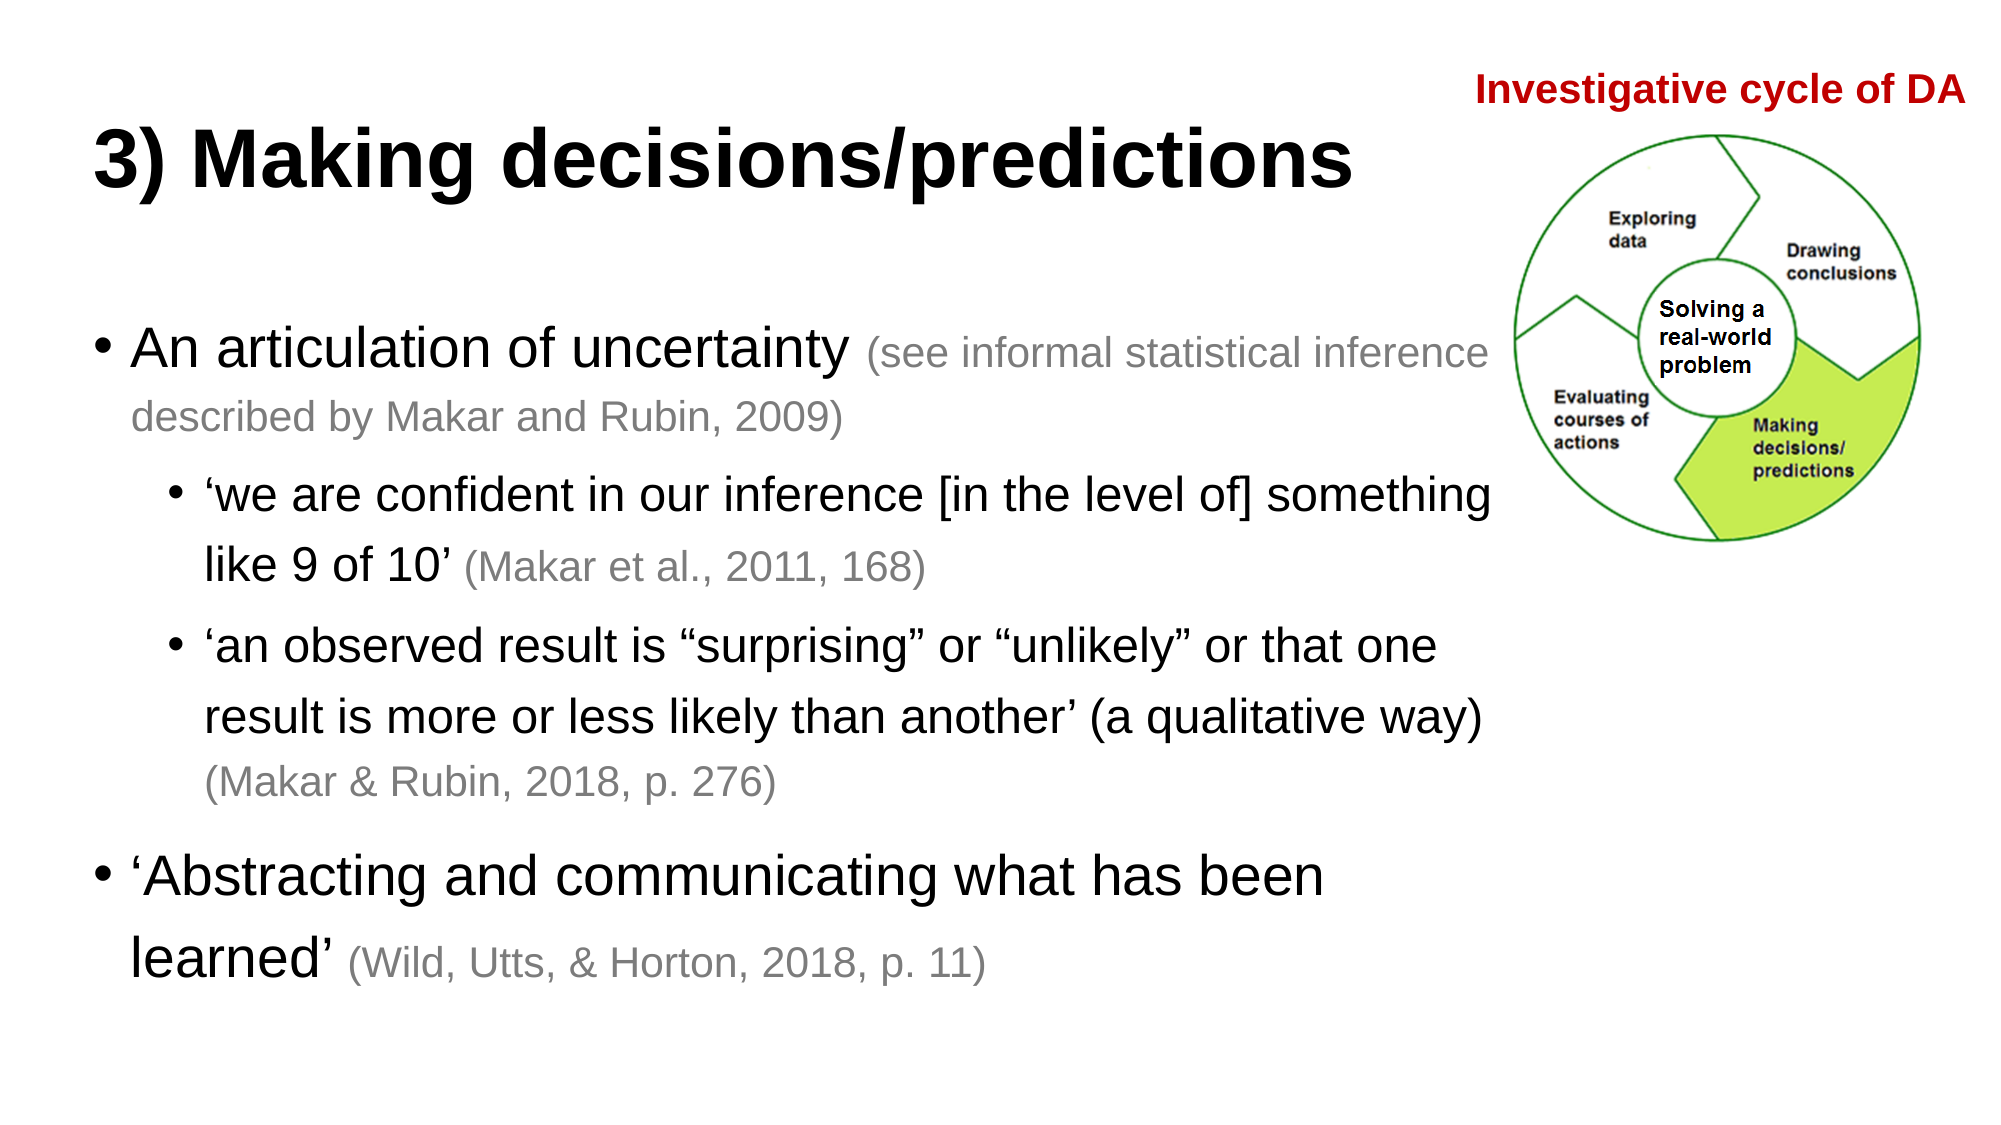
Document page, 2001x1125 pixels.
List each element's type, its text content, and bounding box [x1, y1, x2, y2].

list An articulation of uncertainty (see informal statistical inference described by Makar and Rubin, 2009) ‘we are confident in our inference [in the level of] something like 9 of 10’ (Makar et al., 2011, 168) ‘an observed result is “surprising” or “unlikely” or that one result is more or less likely than another’ (a qualitative way) (Makar & Rubin, 2018, p. 276) ‘Abstracting and communicating what has been learned’ (Wild, Utts, & Horton, 2018, p. 11) [79, 289, 1513, 1003]
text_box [1458, 54, 1984, 558]
title 3) Making decisions/predictions [79, 52, 1790, 270]
